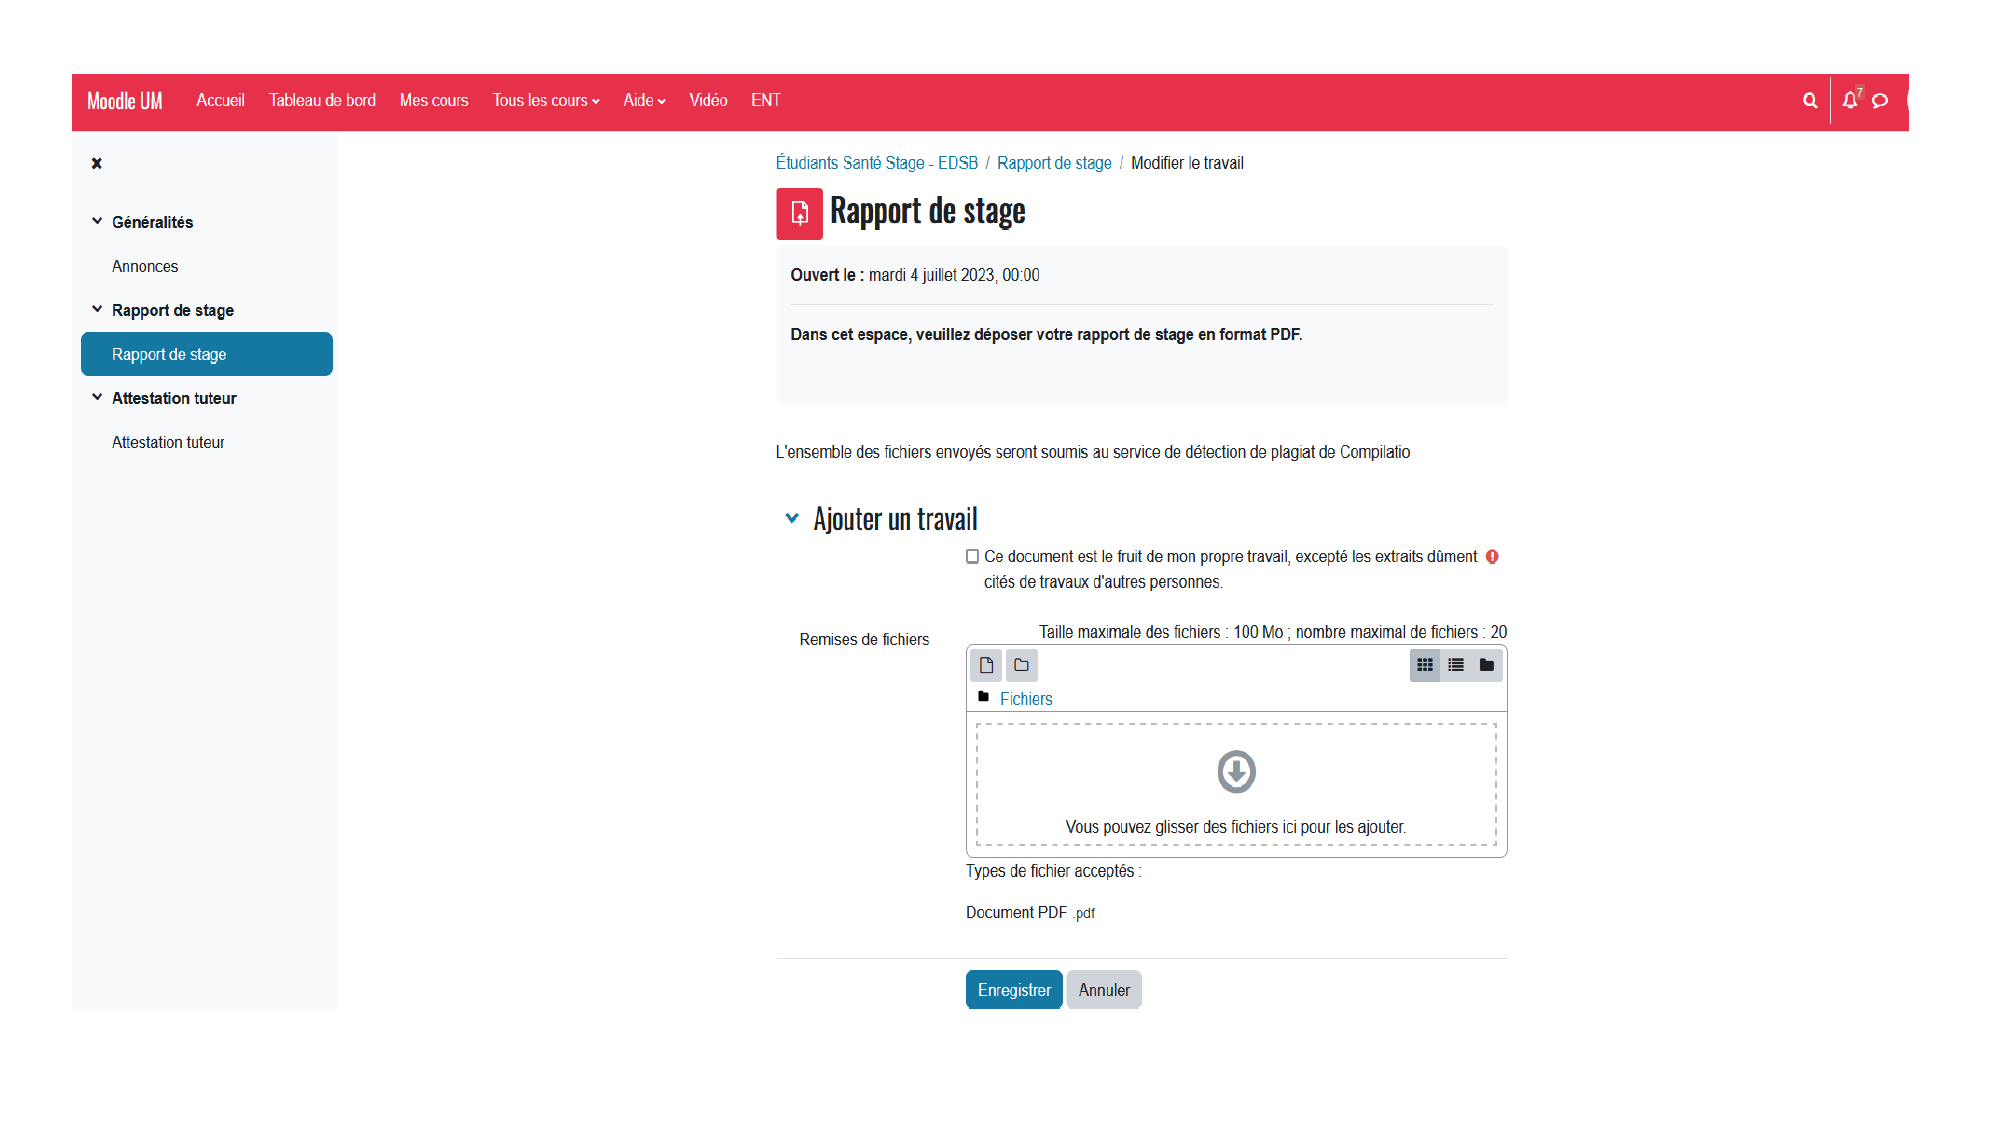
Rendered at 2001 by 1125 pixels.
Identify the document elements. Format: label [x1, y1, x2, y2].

picture [72, 74, 1909, 1009]
